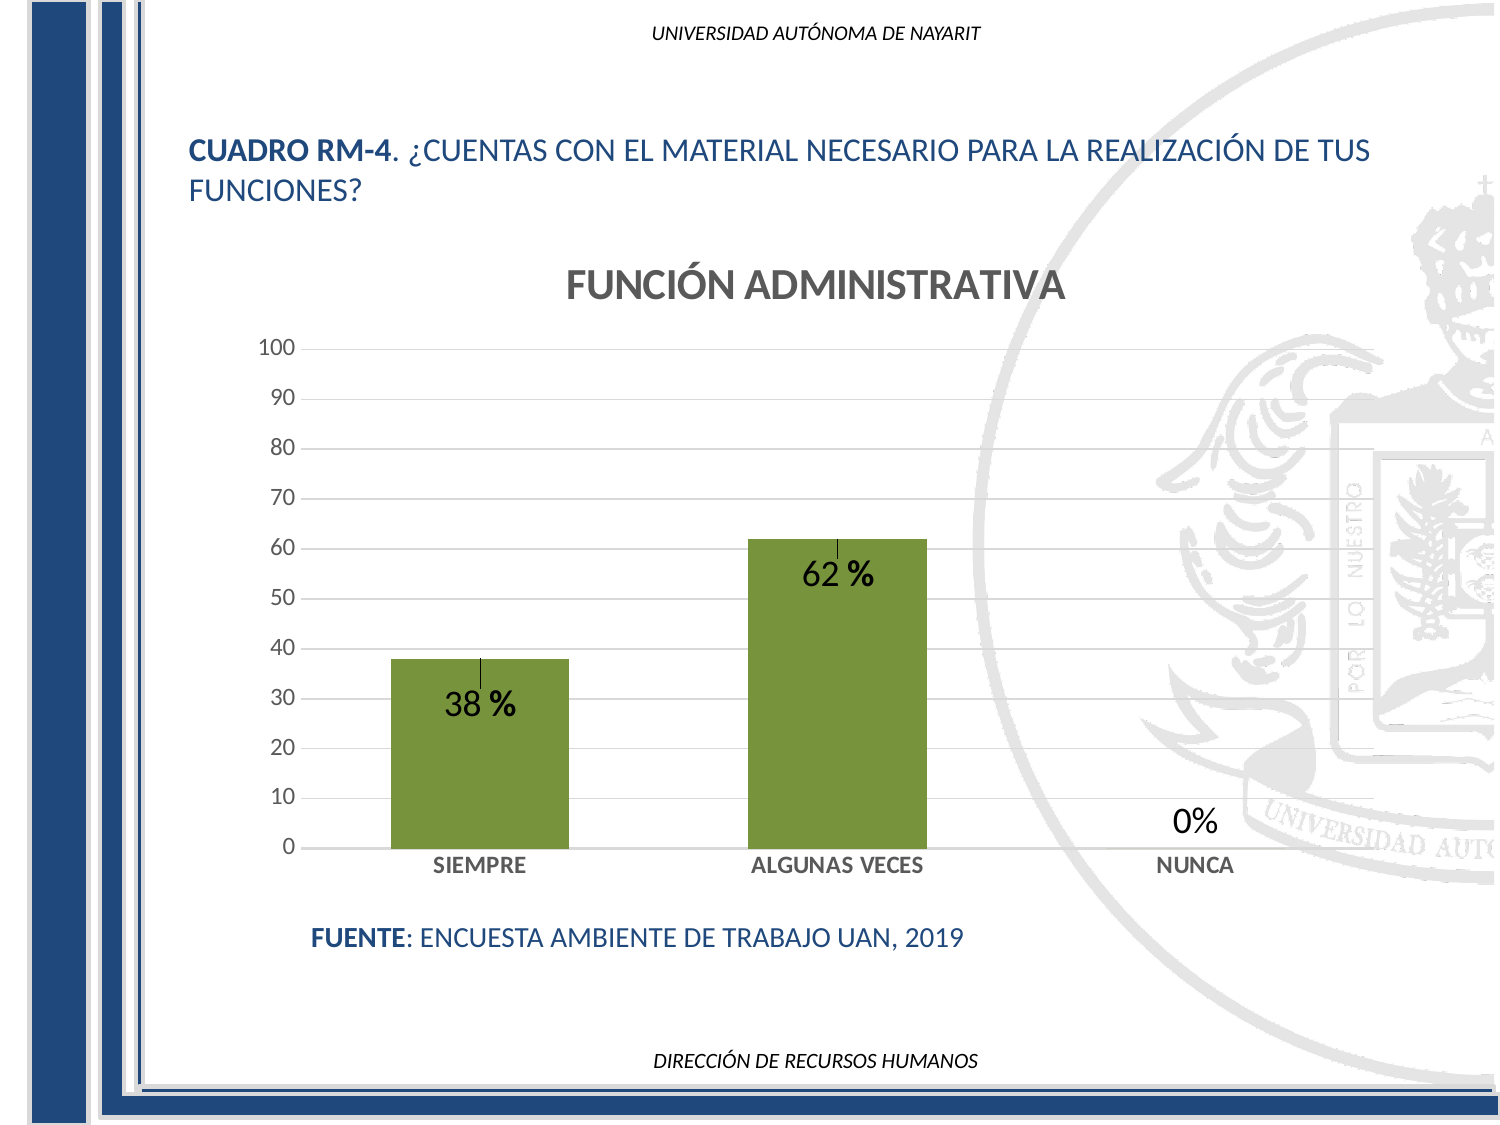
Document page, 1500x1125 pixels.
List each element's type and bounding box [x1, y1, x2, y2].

text_box [29, 0, 1500, 1125]
chart [234, 231, 1398, 893]
